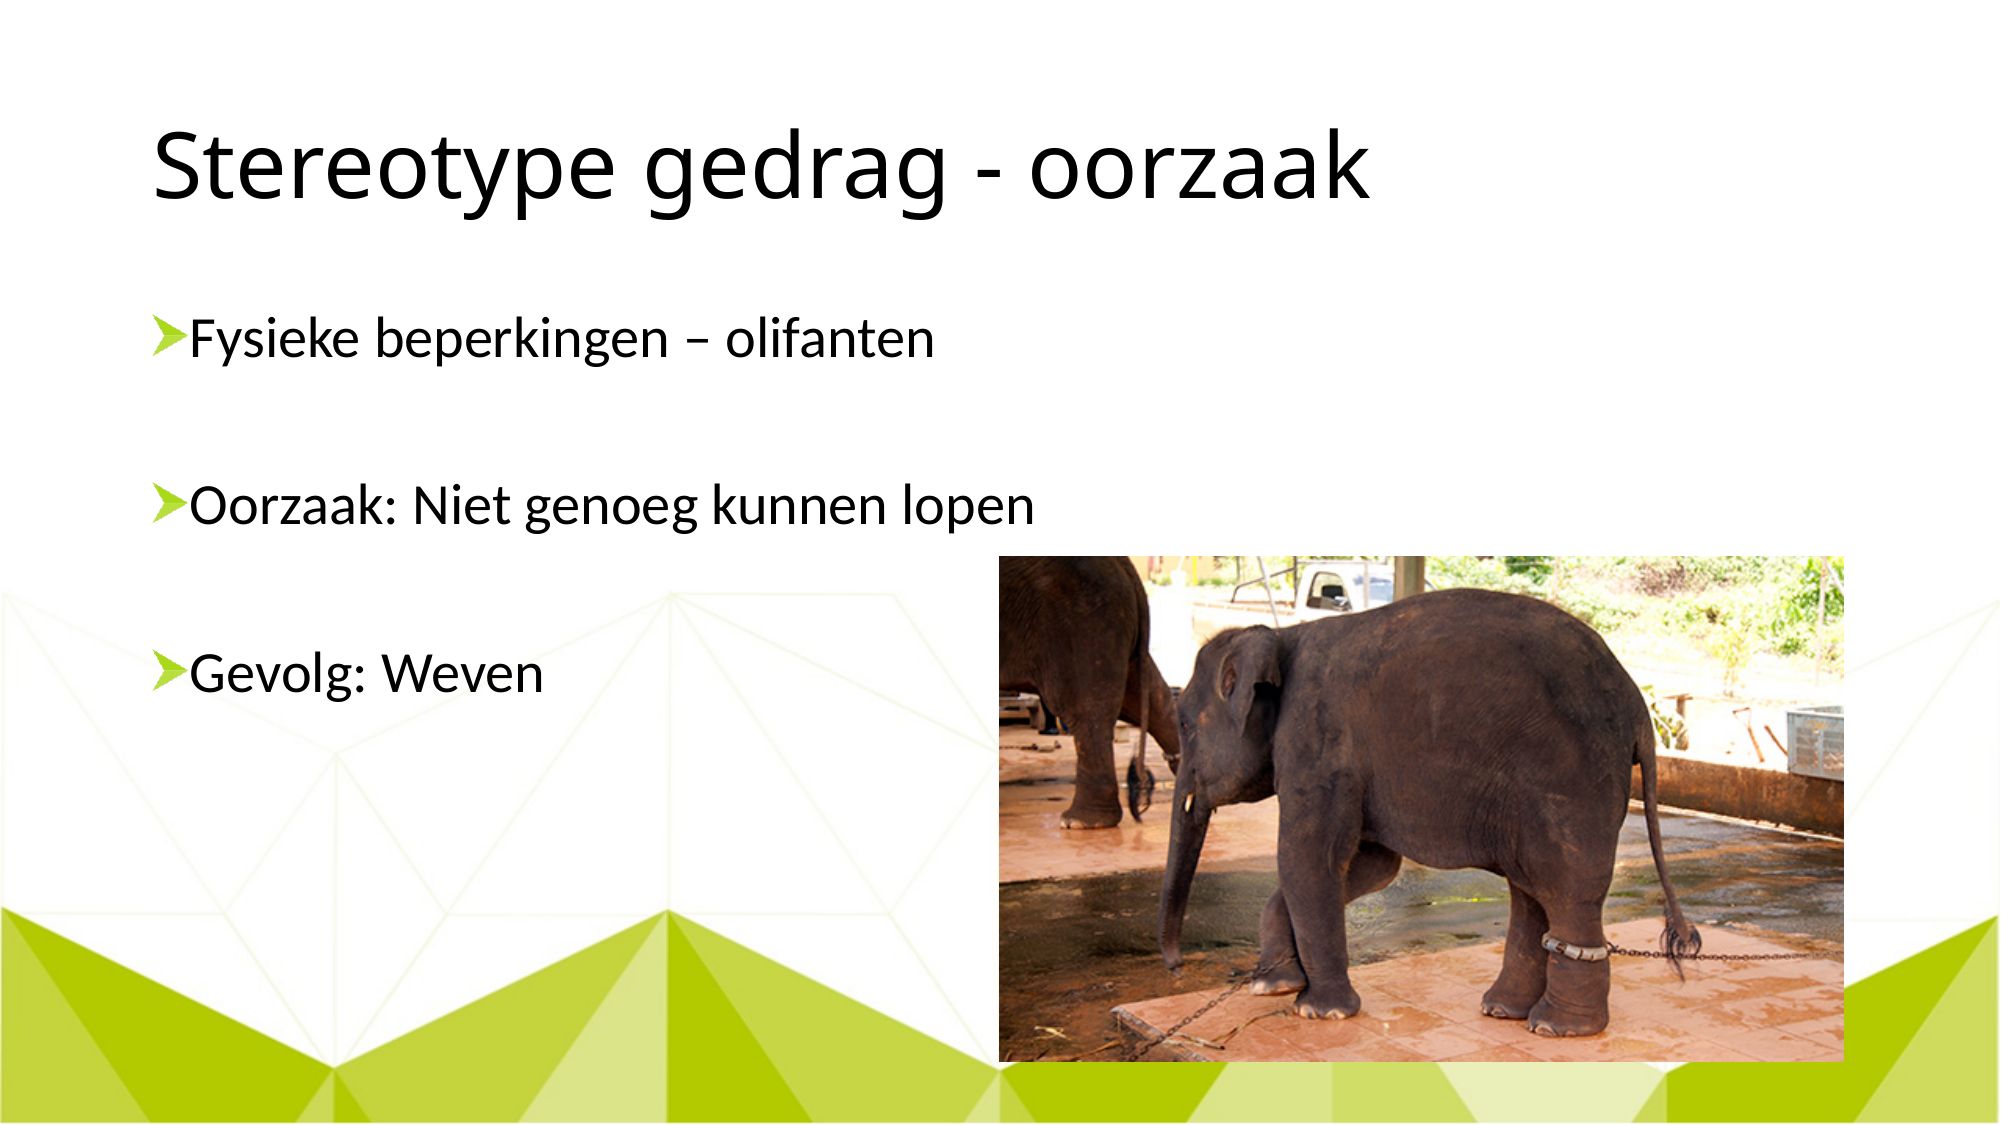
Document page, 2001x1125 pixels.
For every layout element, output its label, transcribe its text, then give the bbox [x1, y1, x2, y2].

list Fysieke beperkingen – olifanten Oorzaak: Niet genoeg kunnen lopen Gevolg: Weven [137, 299, 1863, 1014]
title Stereotype gedrag - oorzaak [137, 59, 1863, 278]
picture [0, 0, 2001, 1125]
